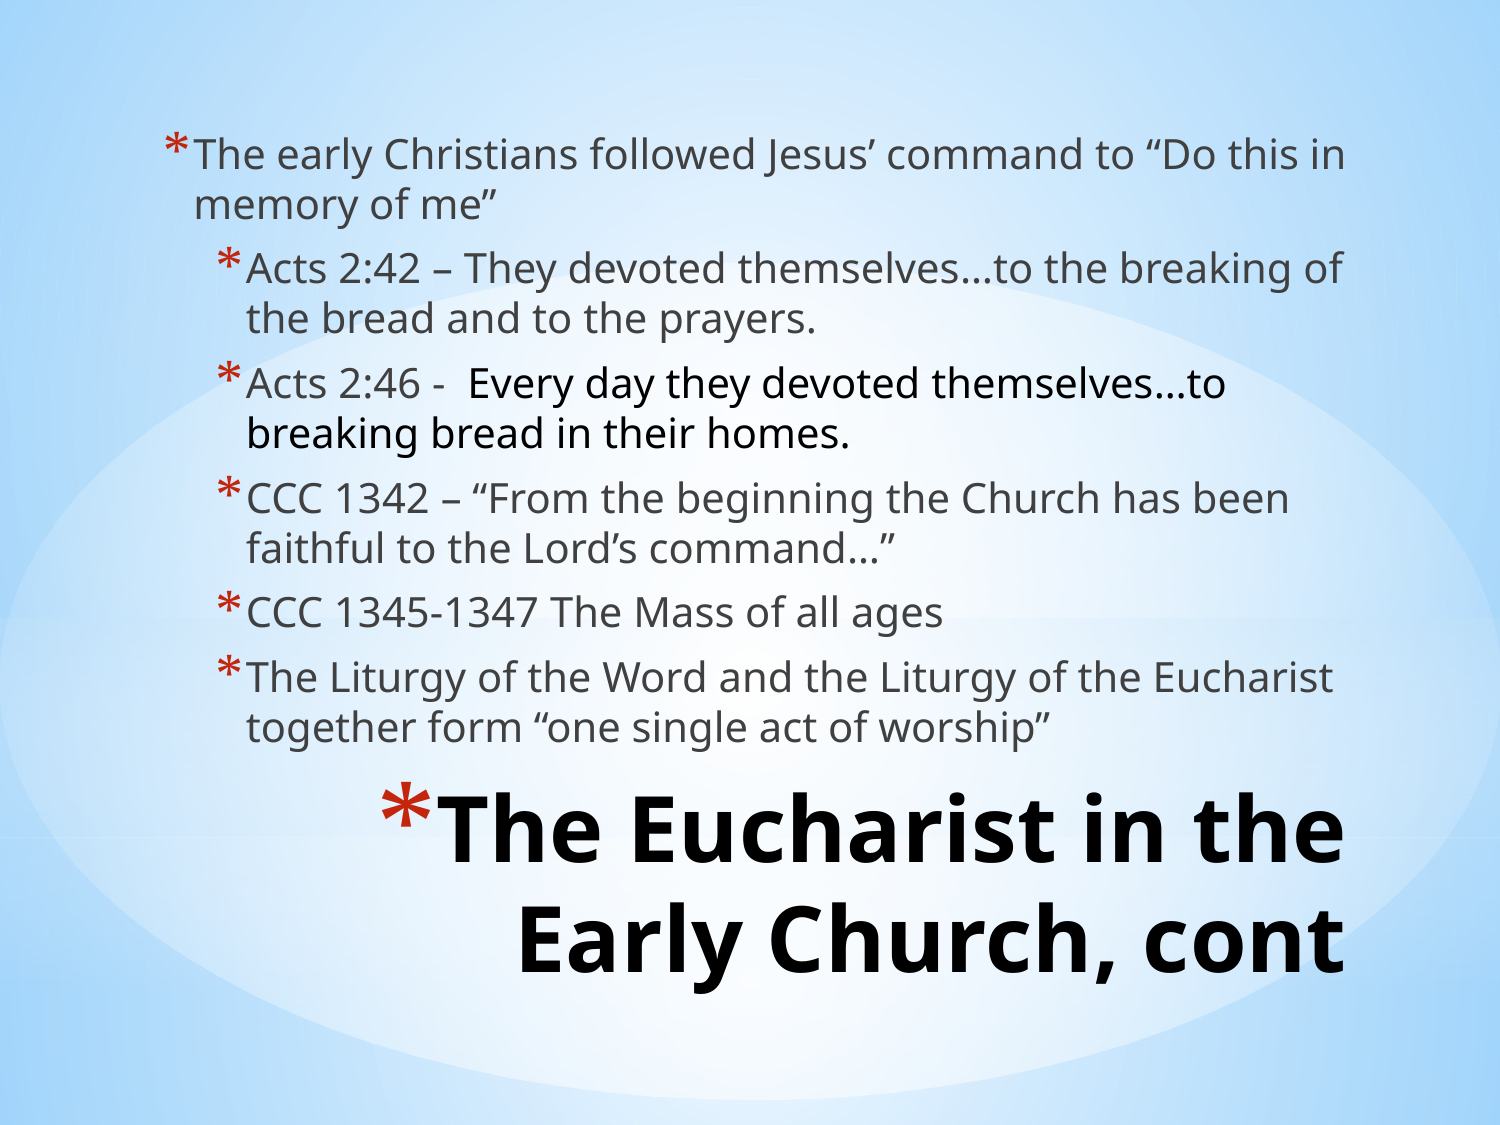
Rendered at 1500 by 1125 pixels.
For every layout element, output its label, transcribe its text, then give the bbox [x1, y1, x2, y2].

list The early Christians followed Jesus’ command to “Do this in memory of me” Acts 2:42 – They devoted themselves…to the breaking of the bread and to the prayers. Acts 2:46 - Every day they devoted themselves…to breaking bread in their homes. CCC 1342 – “From the beginning the Church has been faithful to the Lord’s command…” CCC 1345-1347 The Mass of all ages The Liturgy of the Word and the Liturgy of the Eucharist together form “one single act of worship” [140, 120, 1363, 742]
title The Eucharist in the Early Church, cont [294, 763, 1363, 999]
